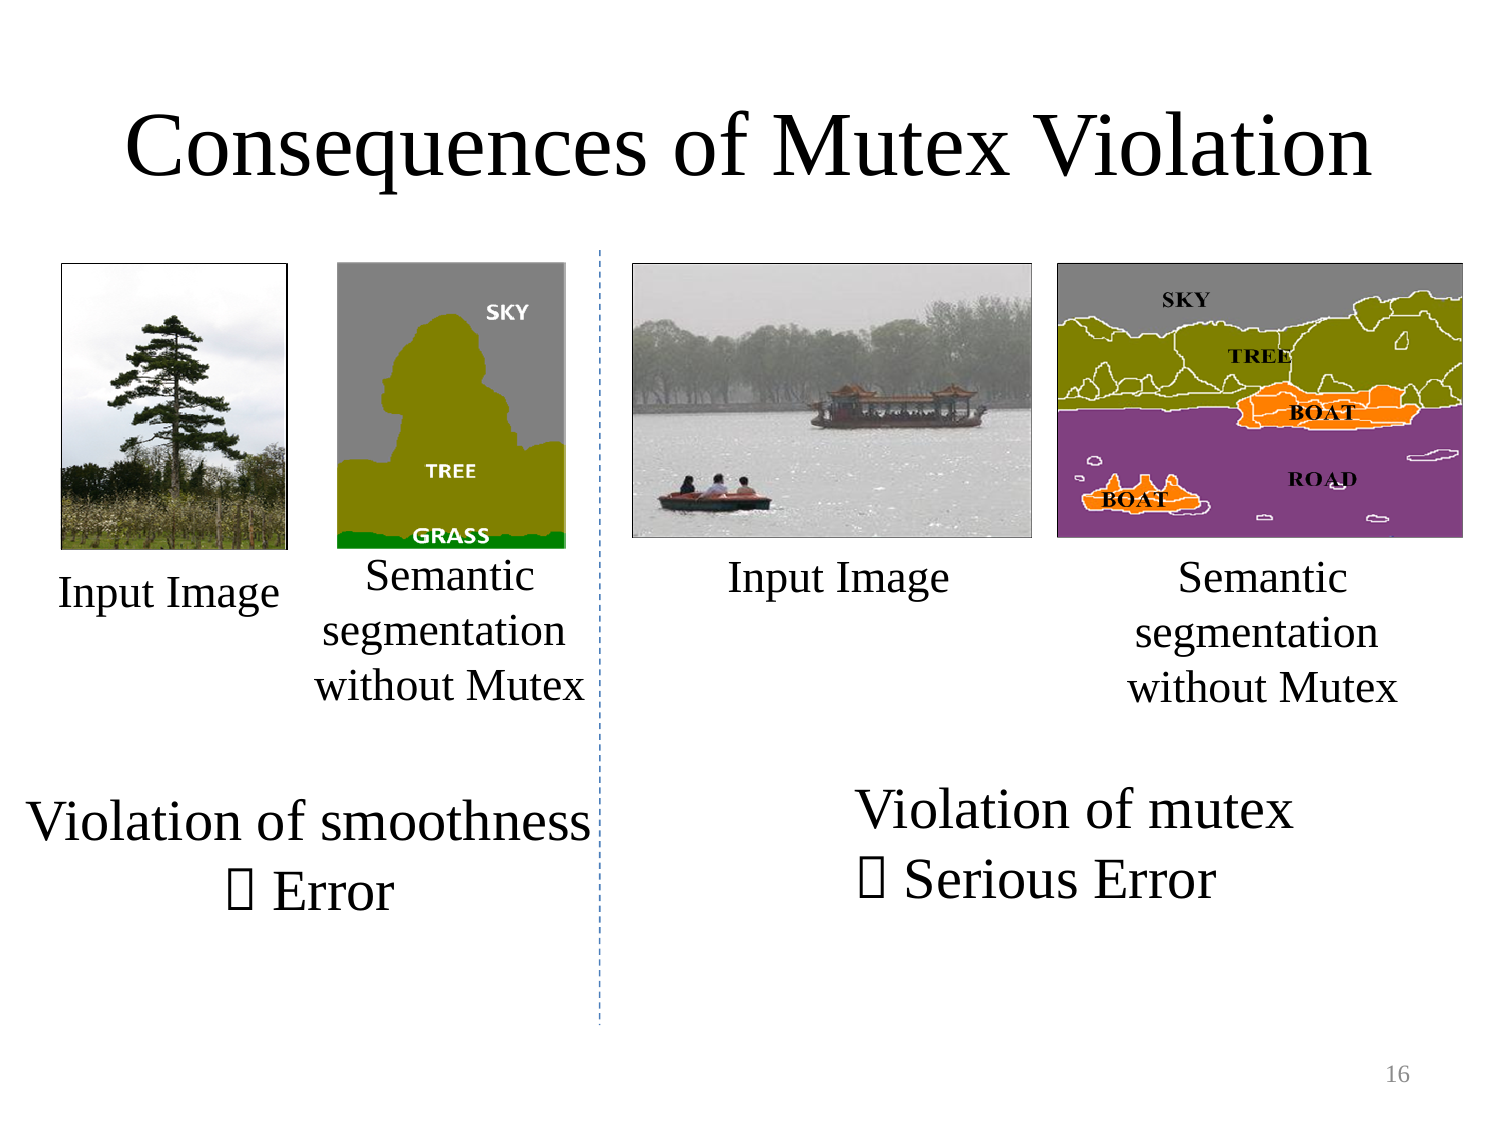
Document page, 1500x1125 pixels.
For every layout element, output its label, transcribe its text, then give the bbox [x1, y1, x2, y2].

text_box Input Image [37, 554, 224, 624]
picture [60, 262, 288, 551]
text_box Semantic segmentation without Mutex [224, 647, 675, 718]
slide_number 16 [1074, 1042, 1425, 1103]
text_box Violation of mutex  Serious Error [839, 762, 1310, 918]
text_box Semantic segmentation without Mutex [224, 537, 675, 635]
text_box Input Image [712, 538, 1050, 609]
title Consequences of Mutex Violation [75, 45, 1425, 233]
picture [337, 262, 566, 551]
picture [631, 263, 1032, 538]
text_box Semantic segmentation without Mutex [1050, 538, 1475, 719]
text_box Violation of smoothness  Error [10, 774, 608, 930]
picture [1056, 262, 1463, 538]
